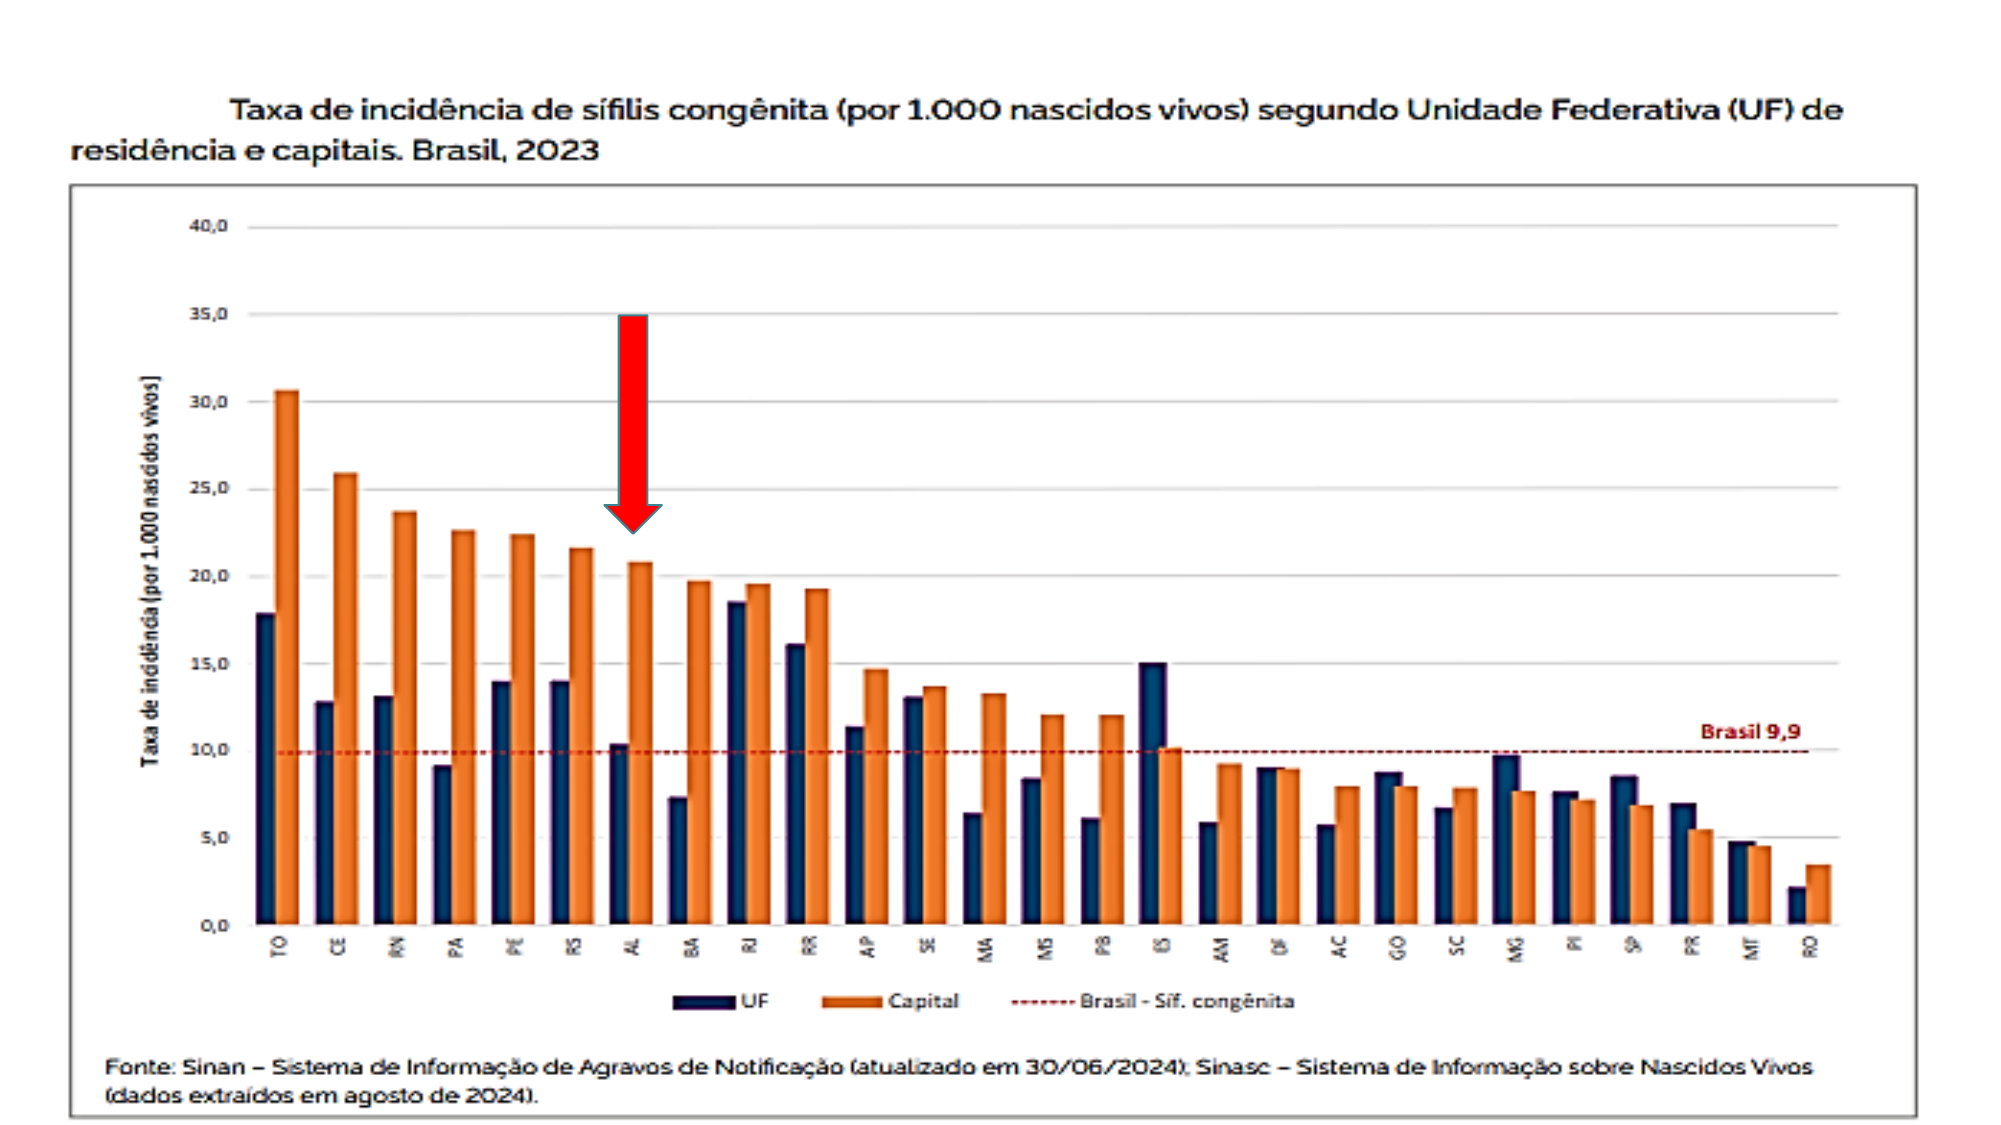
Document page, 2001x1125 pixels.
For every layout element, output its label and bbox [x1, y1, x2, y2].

picture [43, 94, 1940, 1125]
